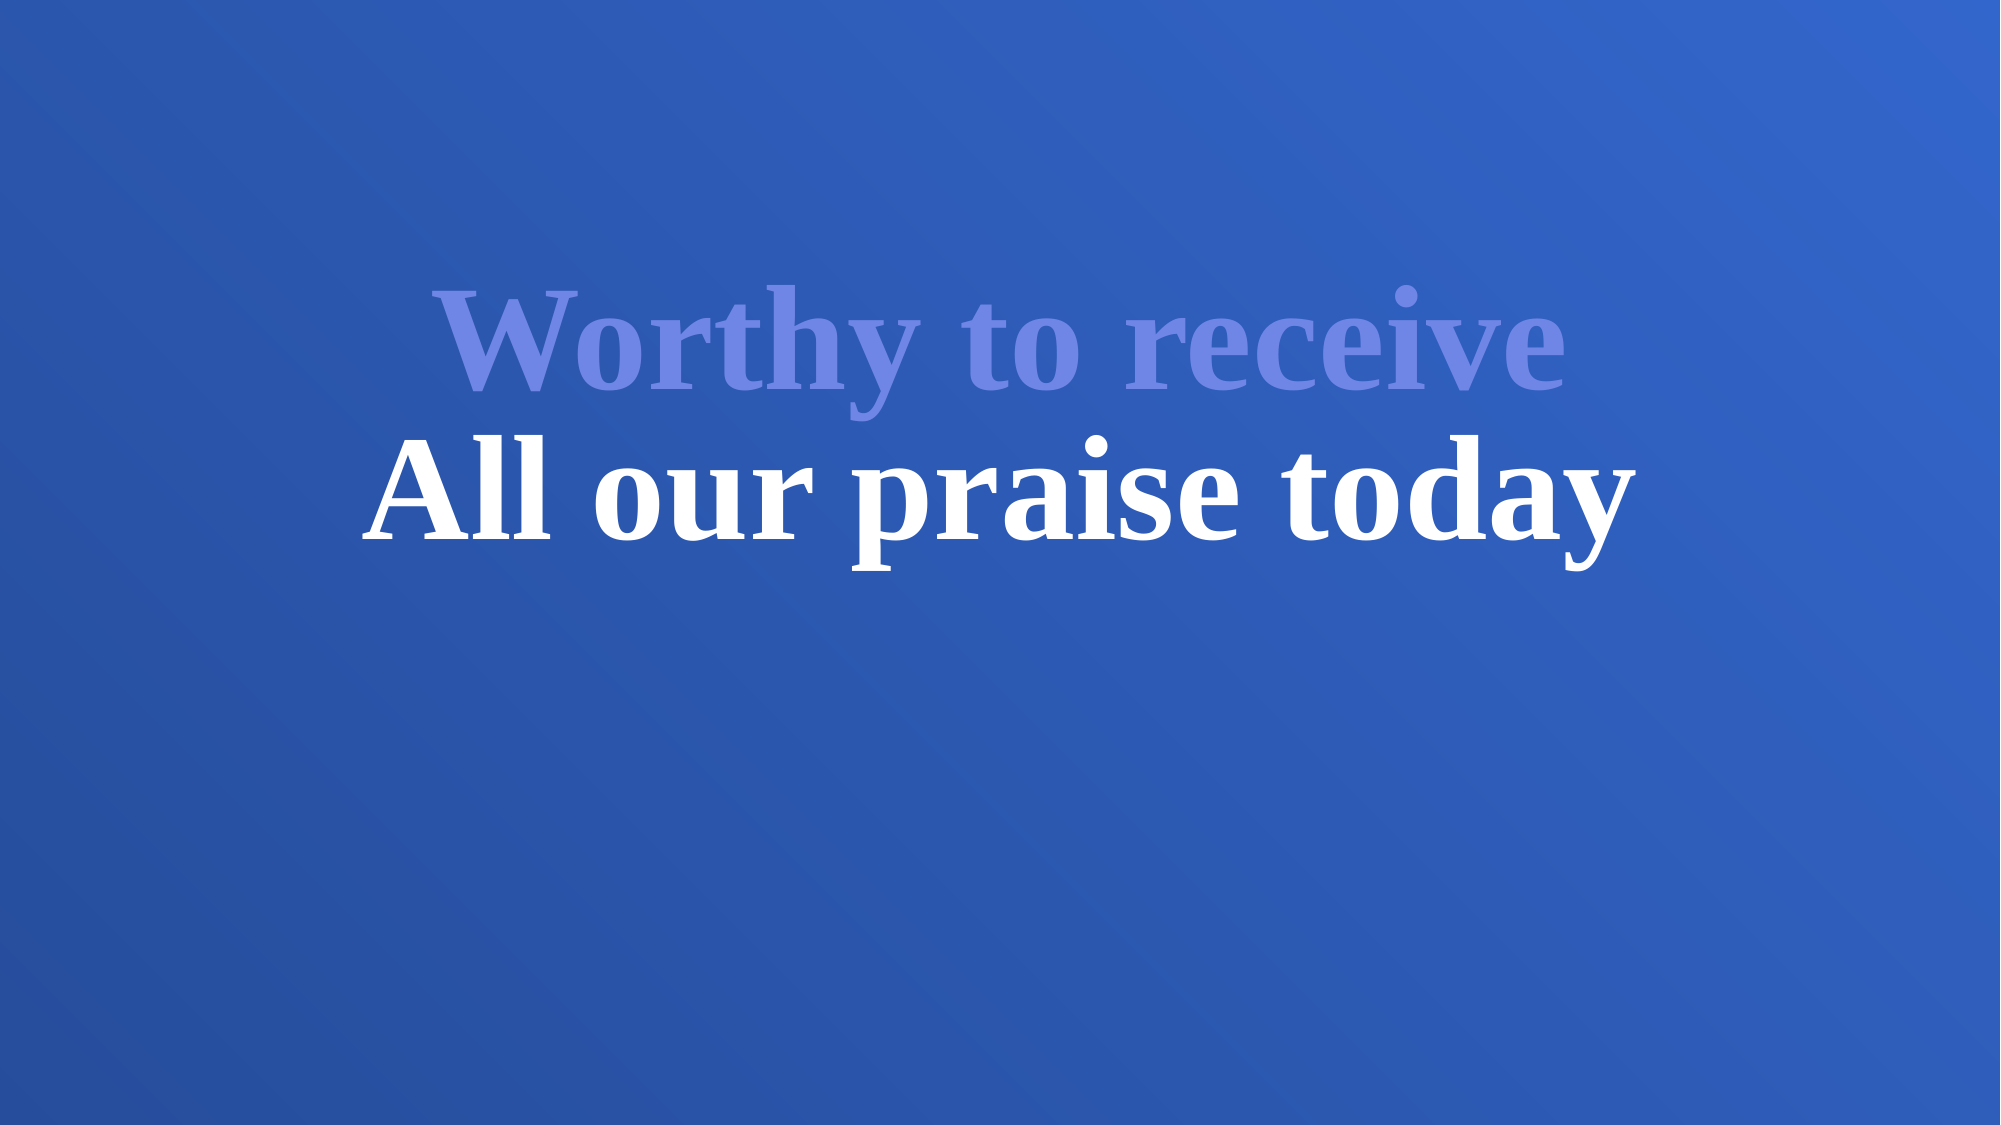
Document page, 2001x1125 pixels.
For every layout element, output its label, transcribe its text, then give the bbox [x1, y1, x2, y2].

text_box Worthy to receive All our praise today [0, 262, 2000, 578]
